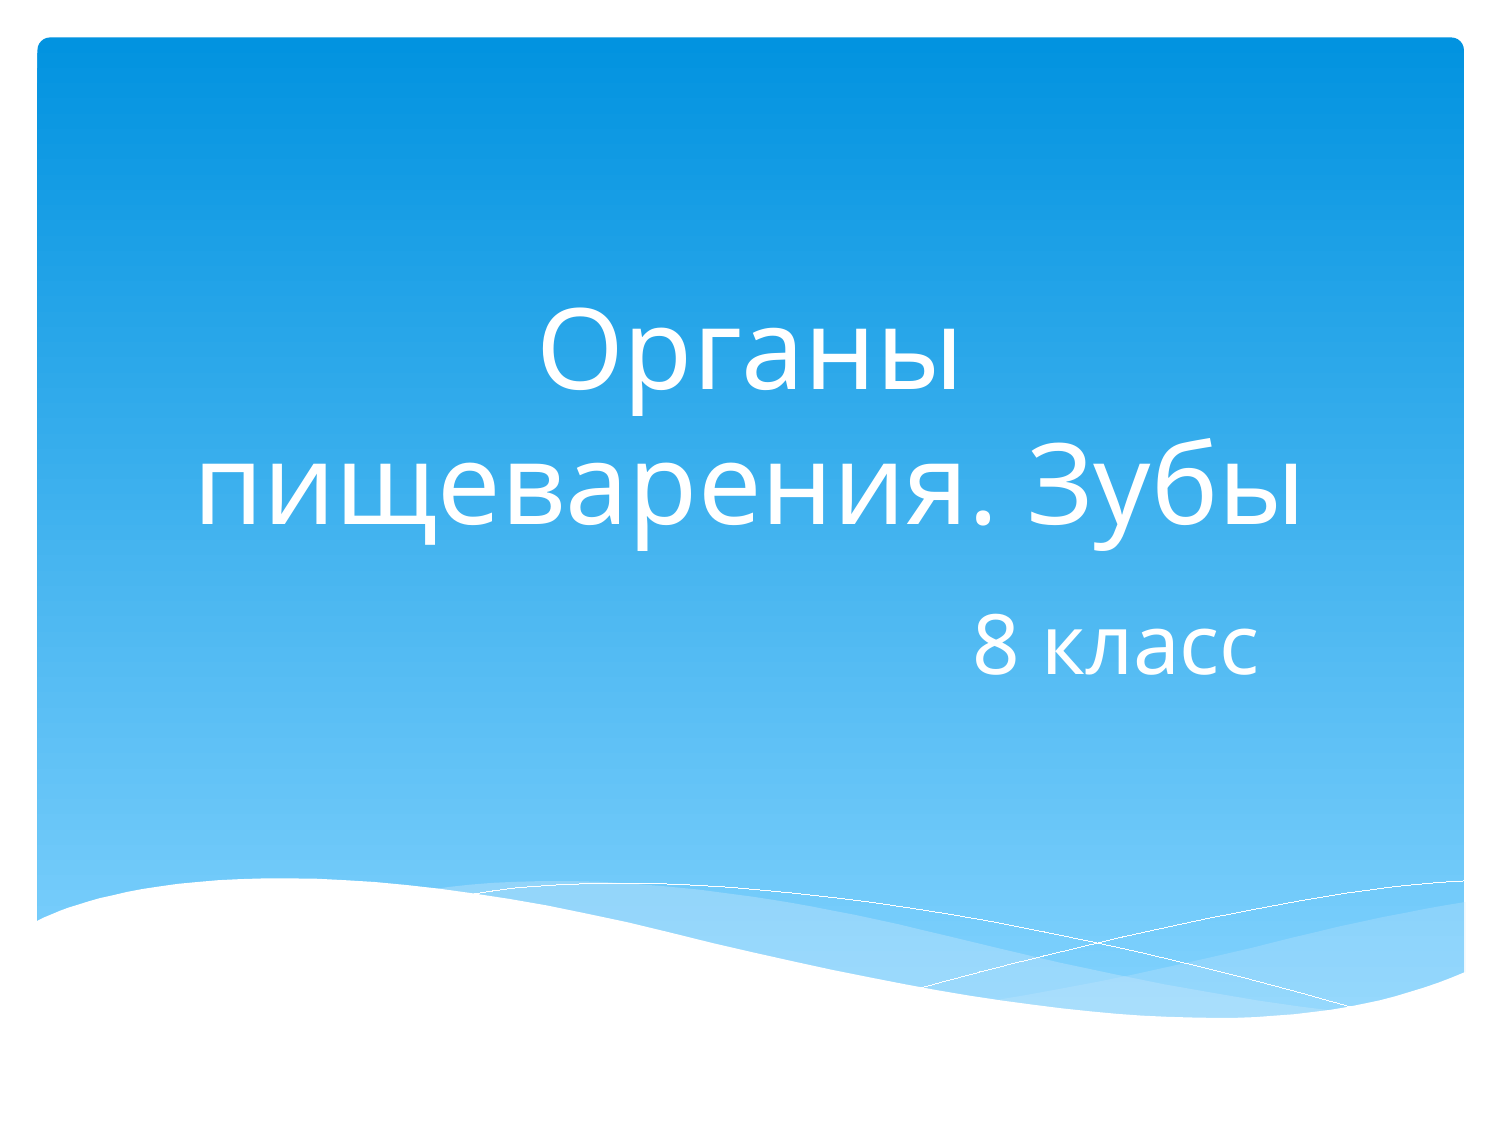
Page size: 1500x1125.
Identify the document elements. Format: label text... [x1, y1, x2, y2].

subtitle 8 класс [225, 583, 1275, 825]
title Органы пищеварения. Зубы [112, 262, 1388, 555]
